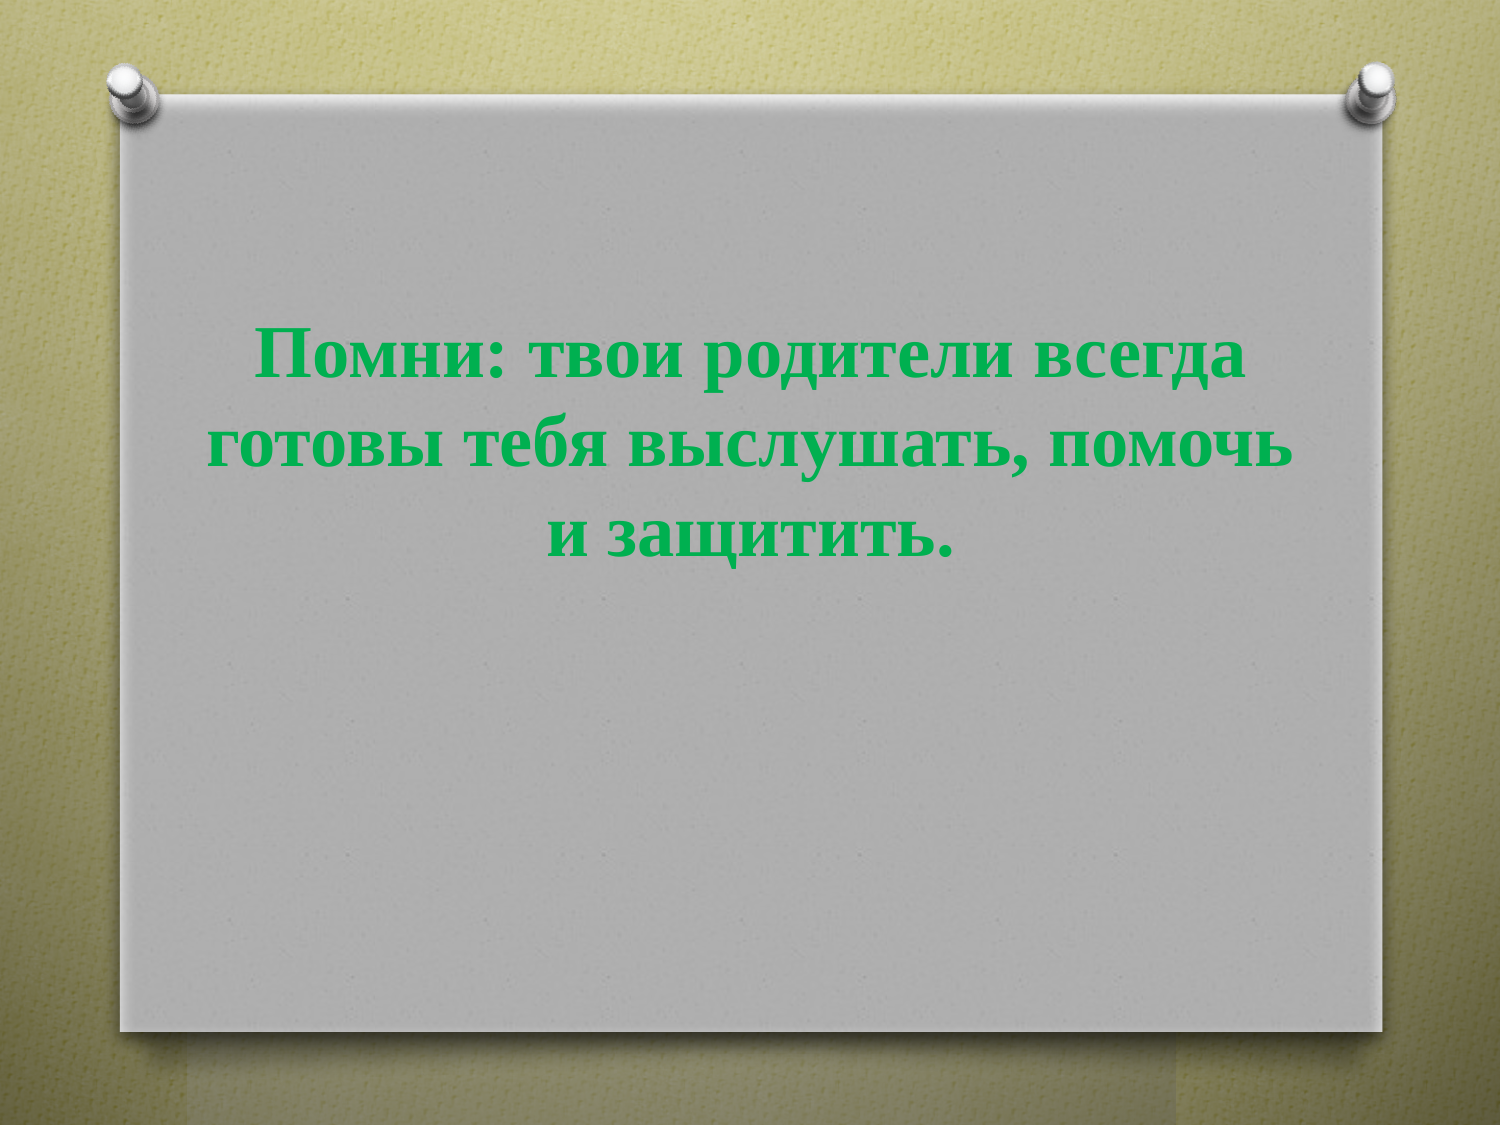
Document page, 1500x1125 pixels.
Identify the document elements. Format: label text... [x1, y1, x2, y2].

picture [1317, 35, 1439, 156]
title Помни: твои родители всегда готовы тебя выслушать, помочь и защитить. [179, 134, 1323, 669]
picture [75, 29, 198, 153]
